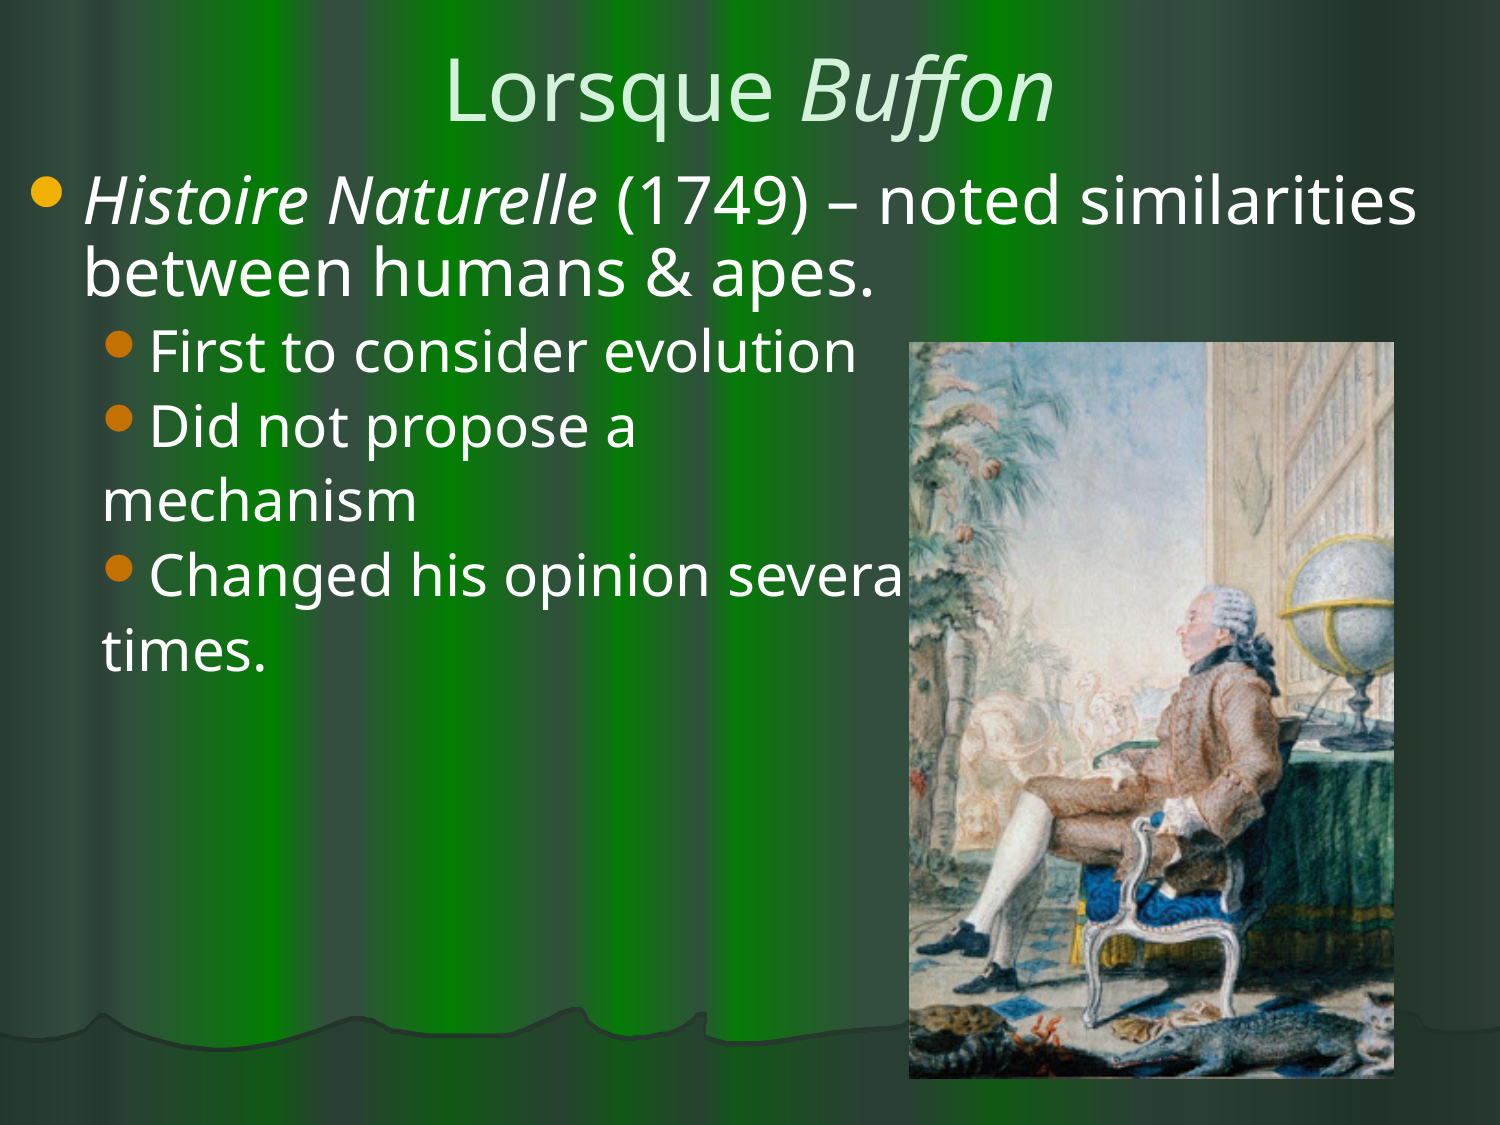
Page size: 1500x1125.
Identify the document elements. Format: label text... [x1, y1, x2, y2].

picture [909, 342, 1394, 1080]
list Histoire Naturelle (1749) – noted similarities between humans & apes. First to consider evolution Did not propose a mechanism Changed his opinion several times. [11, 158, 1477, 775]
title Lorsque Buffon [74, 45, 1426, 158]
